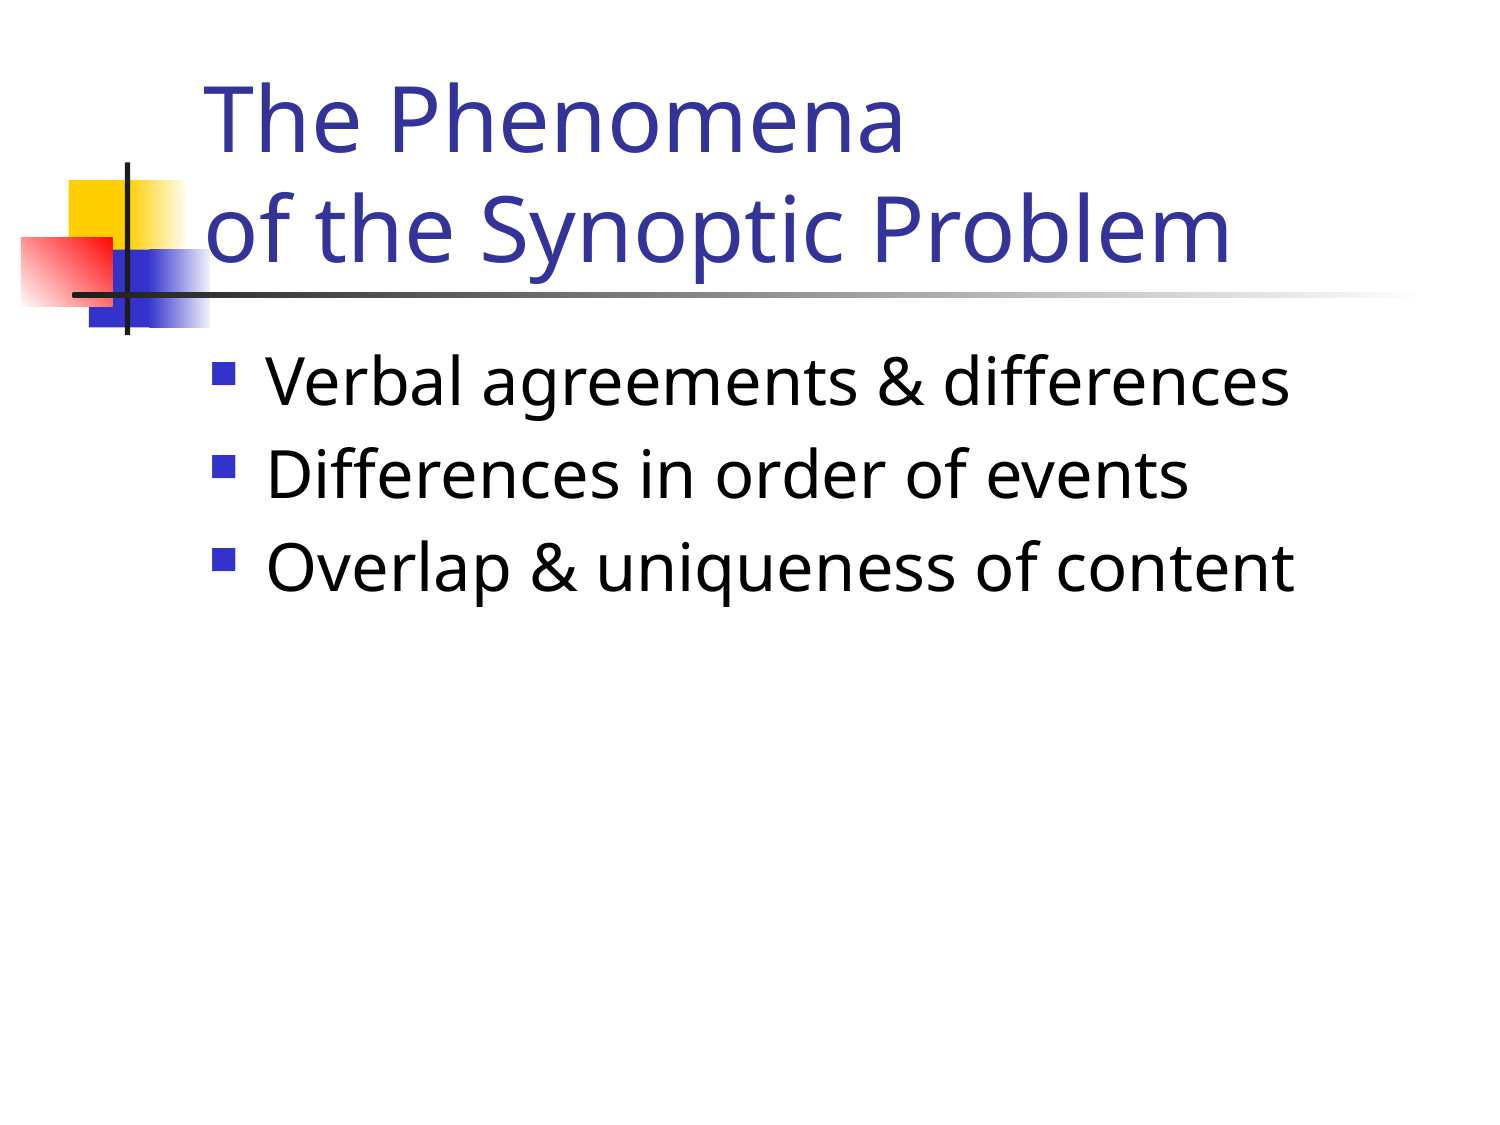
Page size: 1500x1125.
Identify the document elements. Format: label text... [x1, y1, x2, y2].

list Verbal agreements & differences Differences in order of events Overlap & uniqueness of content [193, 331, 1469, 1006]
title The Phenomena of the Synoptic Problem [188, 101, 1468, 289]
